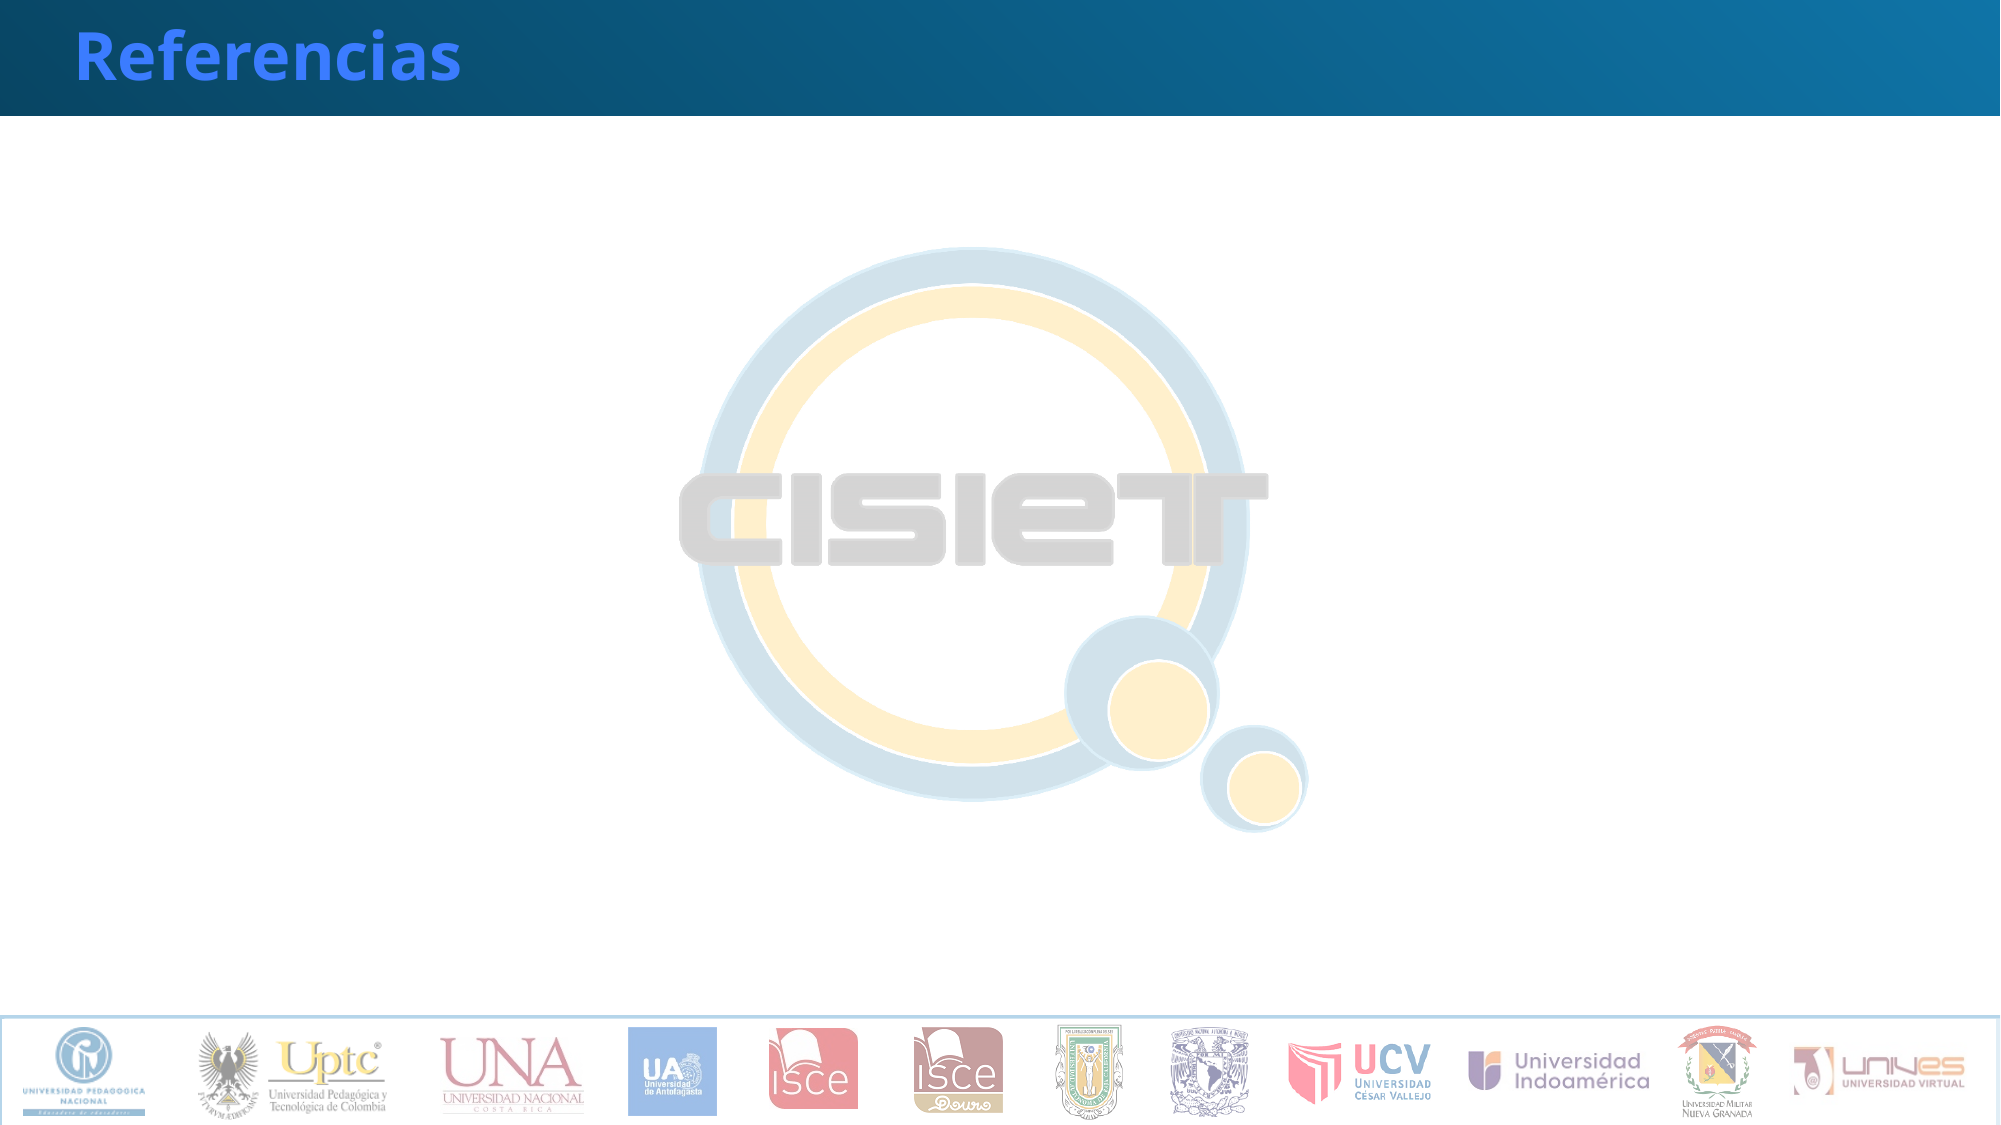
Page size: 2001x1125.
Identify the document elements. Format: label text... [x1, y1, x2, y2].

title Referencias [59, 0, 1831, 118]
